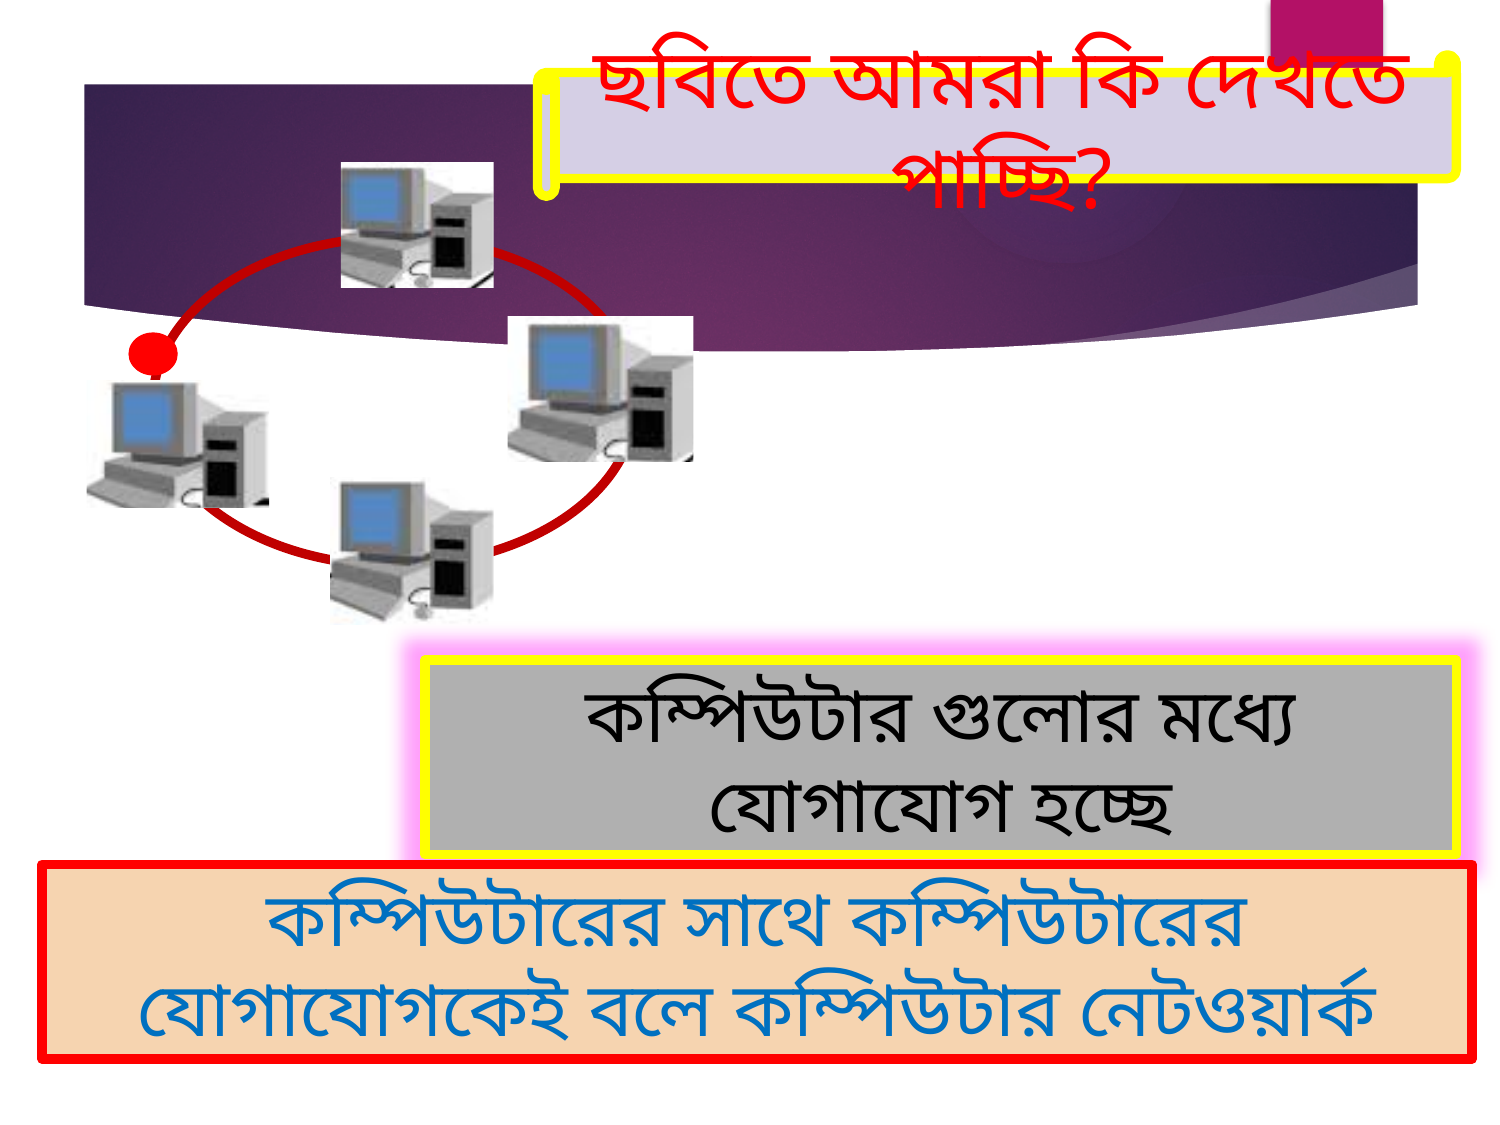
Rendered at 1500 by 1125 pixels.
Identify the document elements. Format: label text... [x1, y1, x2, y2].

picture [329, 477, 494, 625]
picture [507, 315, 694, 462]
text_box ছবিতে আমরা কি দেখতে পাচ্ছি? [535, 53, 1458, 198]
text_box [126, 330, 180, 378]
picture [86, 380, 270, 509]
text_box কম্পিউটারের সাথে কম্পিউটারের যোগাযোগকেই বলে কম্পিউটার নেটওয়ার্ক [42, 864, 1472, 1060]
text_box [154, 241, 616, 561]
text_box কম্পিউটার গুলোর মধ্যে যোগাযোগ হচ্ছে [424, 659, 1457, 855]
picture [340, 162, 494, 288]
